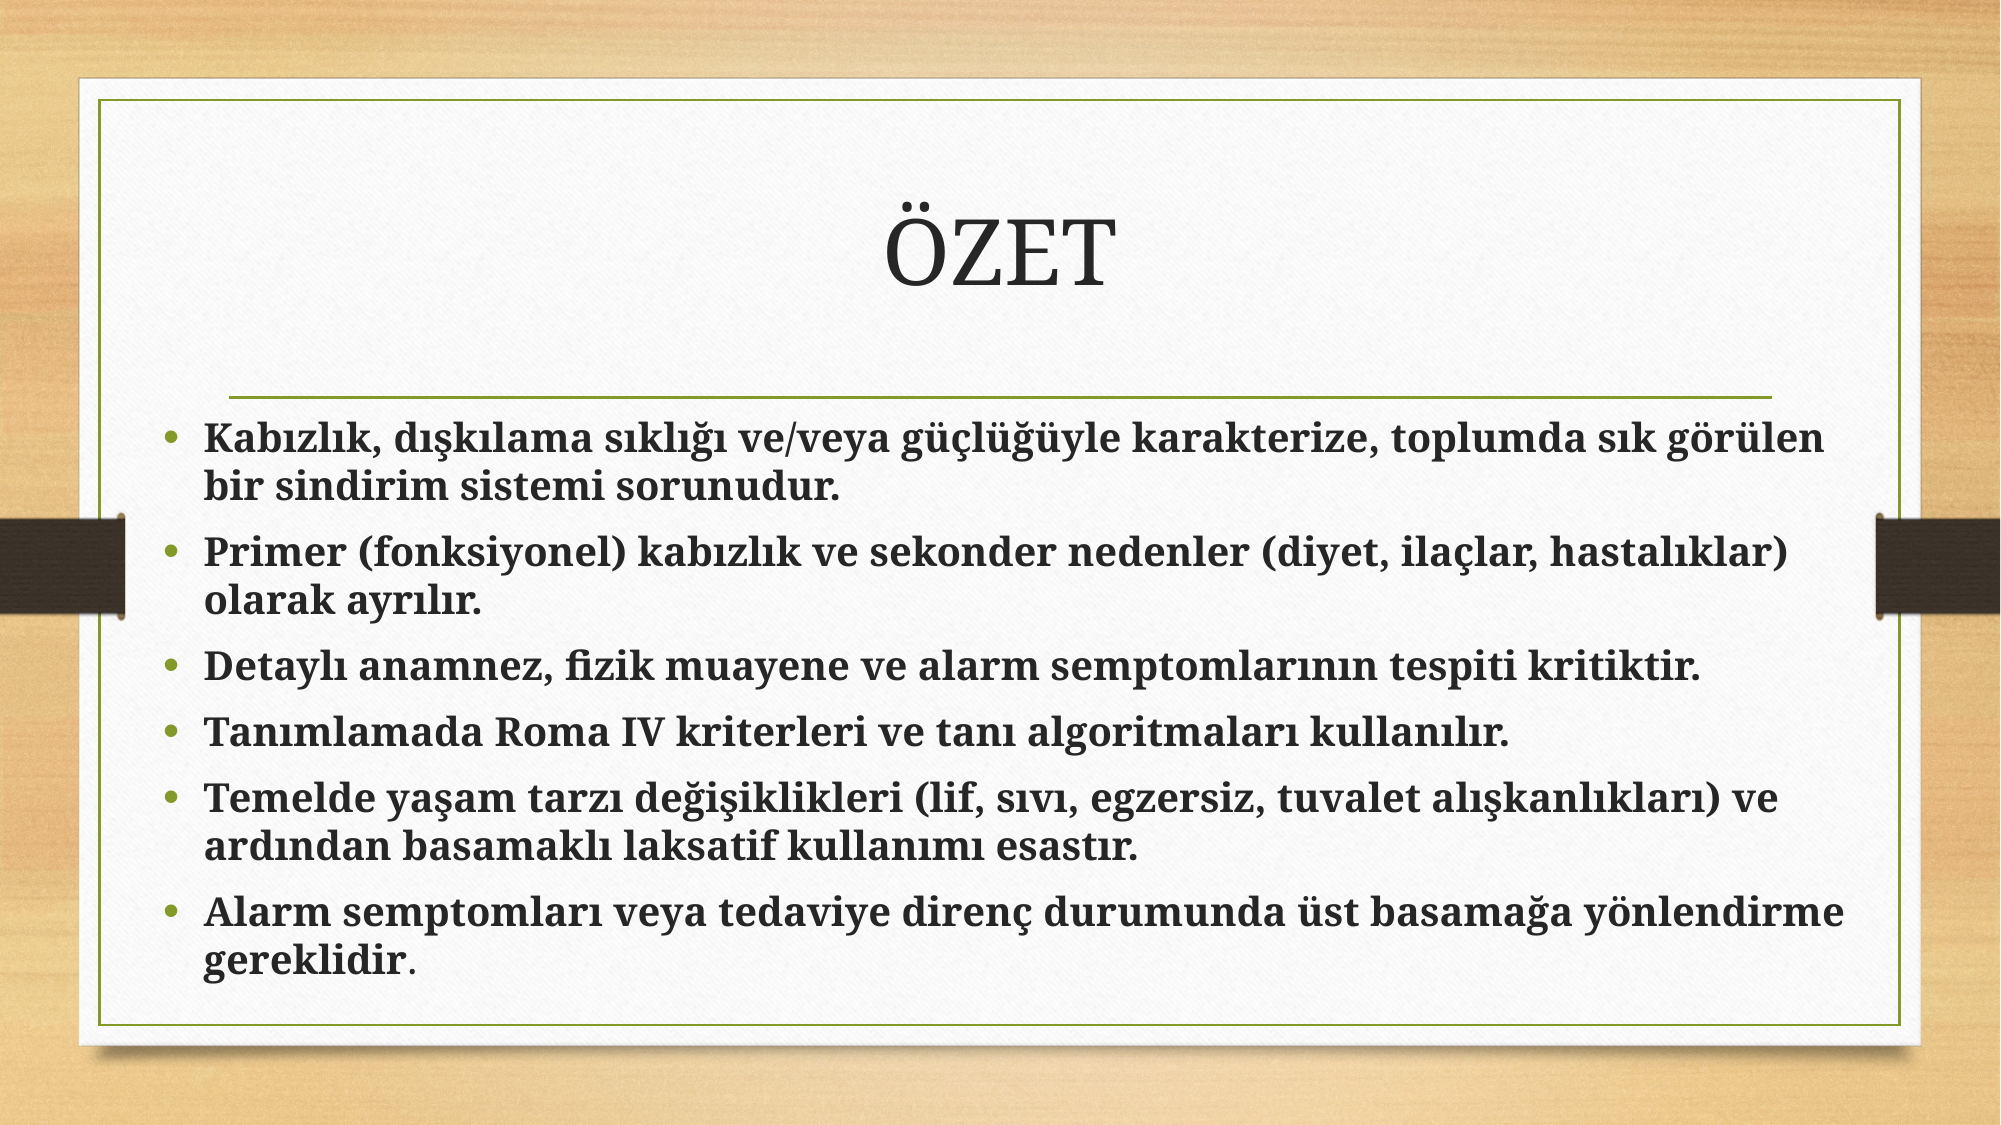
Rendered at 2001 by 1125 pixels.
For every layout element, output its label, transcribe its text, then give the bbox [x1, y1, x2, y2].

list Kabızlık, dışkılama sıklığı ve/veya güçlüğüyle karakterize, toplumda sık görülen bir sindirim sistemi sorunudur. Primer (fonksiyonel) kabızlık ve sekonder nedenler (diyet, ilaçlar, hastalıklar) olarak ayrılır. Detaylı anamnez, fizik muayene ve alarm semptomlarının tespiti kritiktir. Tanımlamada Roma IV kriterleri ve tanı algoritmaları kullanılır. Temelde yaşam tarzı değişiklikleri (lif, sıvı, egzersiz, tuvalet alışkanlıkları) ve ardından basamaklı laksatif kullanımı esastır. Alarm semptomları veya tedaviye direnç durumunda üst basamağa yönlendirme gereklidir. [148, 405, 1868, 992]
title ÖZET [212, 121, 1788, 377]
picture [0, 0, 2001, 1125]
